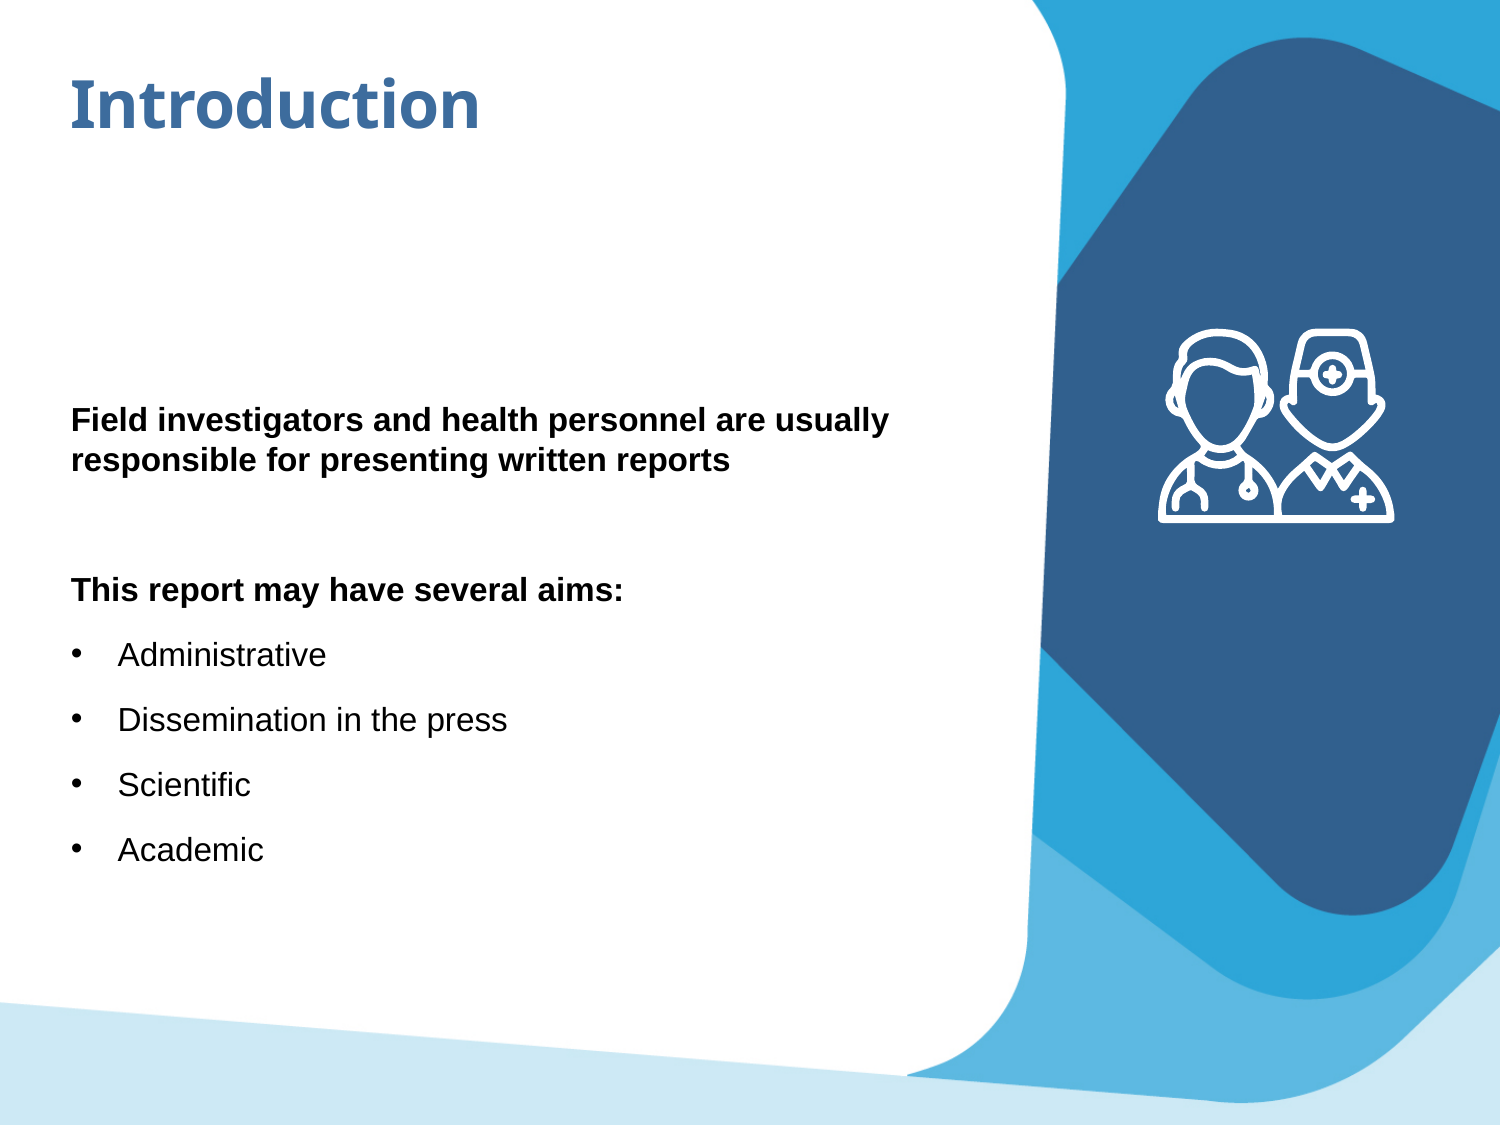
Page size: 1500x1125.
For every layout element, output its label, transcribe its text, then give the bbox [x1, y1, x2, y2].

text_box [1157, 328, 1395, 524]
text_box Introduction [70, 62, 750, 143]
text_box Field investigators and health personnel are usually responsible for presenting written reports This report may have several aims: Administrative Dissemination in the press Scientific Academic [70, 219, 917, 1047]
picture [0, 0, 1500, 1125]
